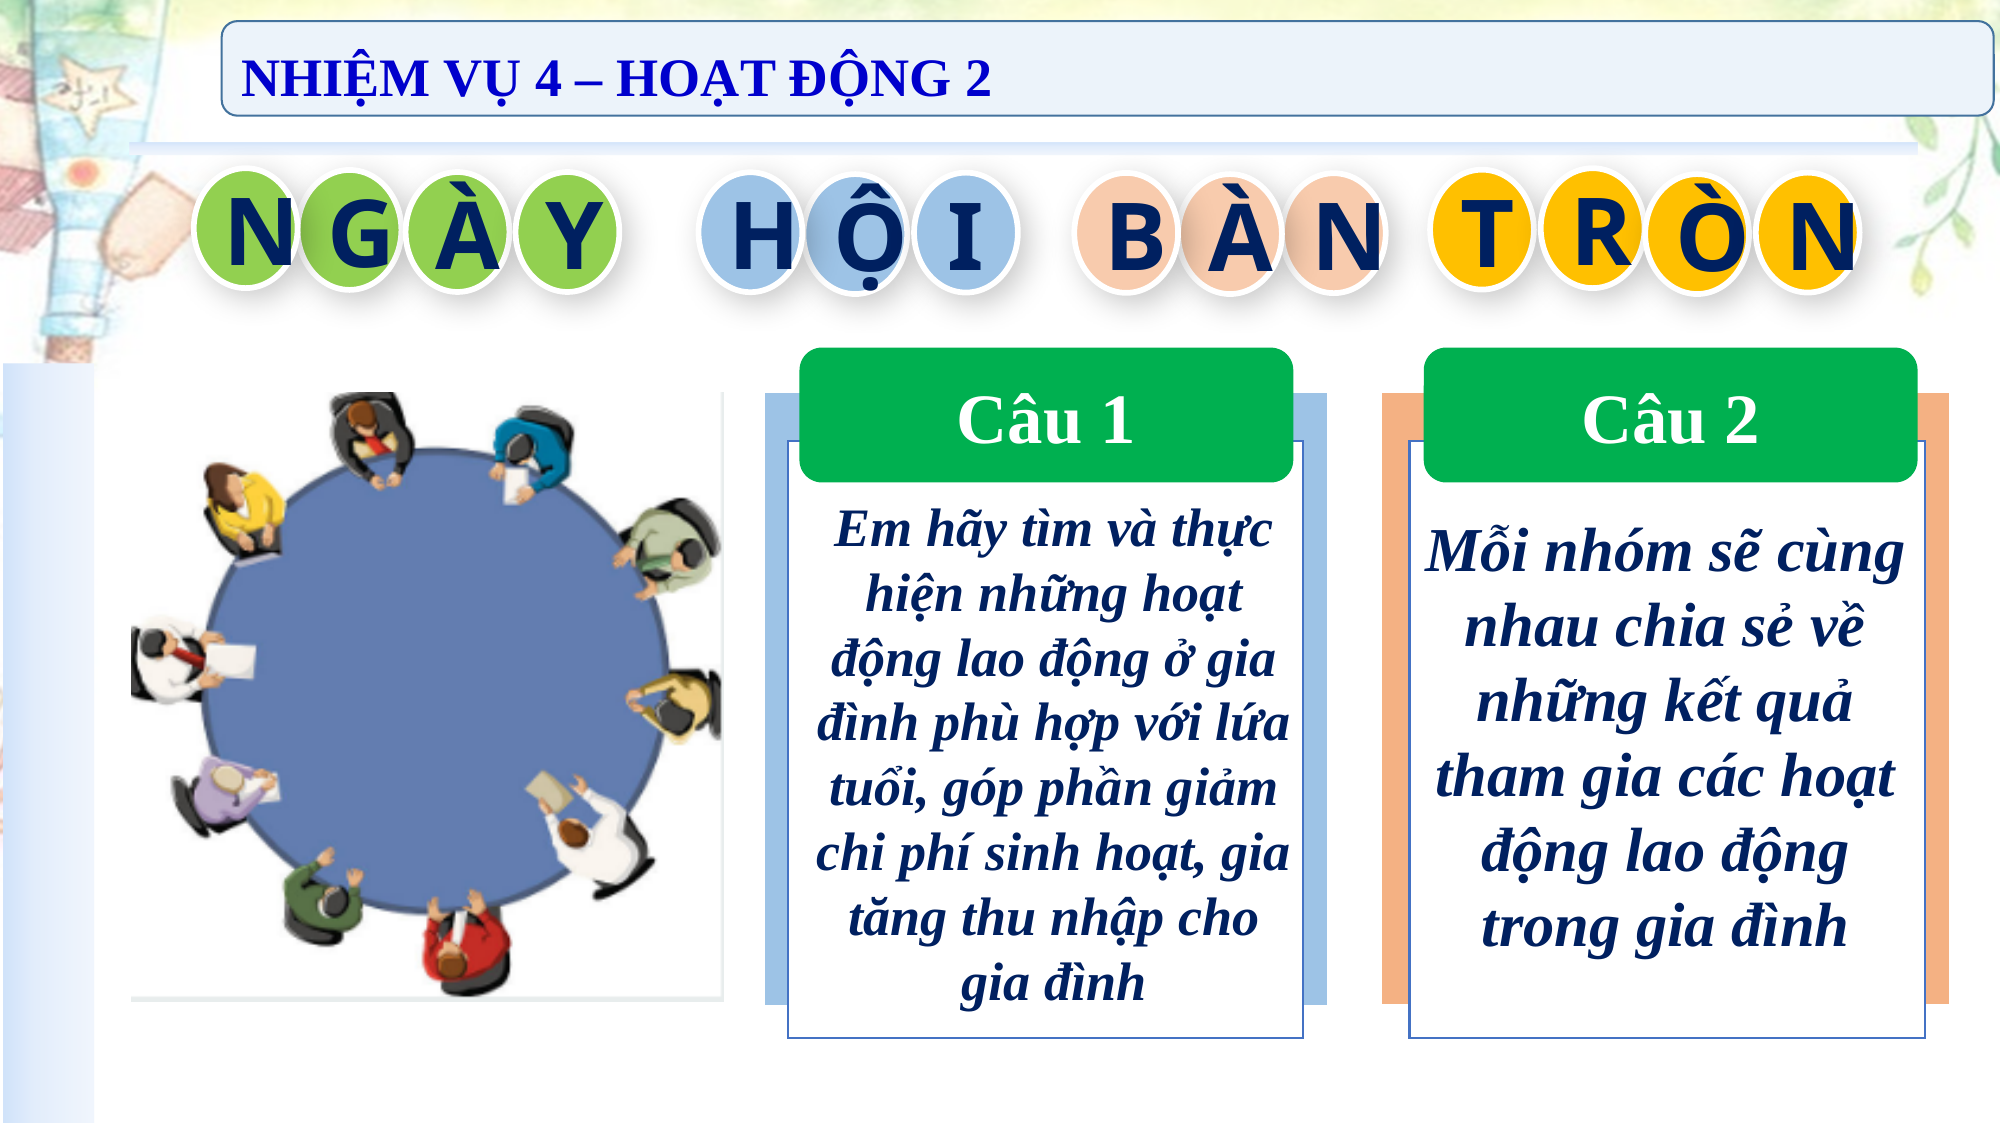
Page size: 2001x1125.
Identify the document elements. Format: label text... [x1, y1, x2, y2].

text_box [764, 392, 1329, 1039]
text_box N [1754, 171, 1861, 294]
text_box R [1539, 167, 1643, 290]
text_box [405, 171, 620, 292]
text_box Câu 2 [1422, 346, 1919, 392]
text_box H [697, 171, 804, 294]
text_box N [192, 167, 299, 290]
text_box NHIỆM VỤ 4 – HOẠT ĐỘNG 2 [220, 20, 1995, 117]
text_box Ộ [813, 173, 907, 296]
text_box Ò [1644, 173, 1749, 296]
text_box T [1429, 168, 1534, 291]
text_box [1380, 392, 1951, 1038]
text_box G [308, 168, 400, 291]
picture [131, 392, 724, 1002]
text_box N [1291, 172, 1387, 295]
text_box À [1189, 173, 1283, 296]
text_box Câu 1 [798, 346, 1295, 392]
text_box B [1073, 171, 1180, 294]
text_box I [913, 171, 1019, 294]
